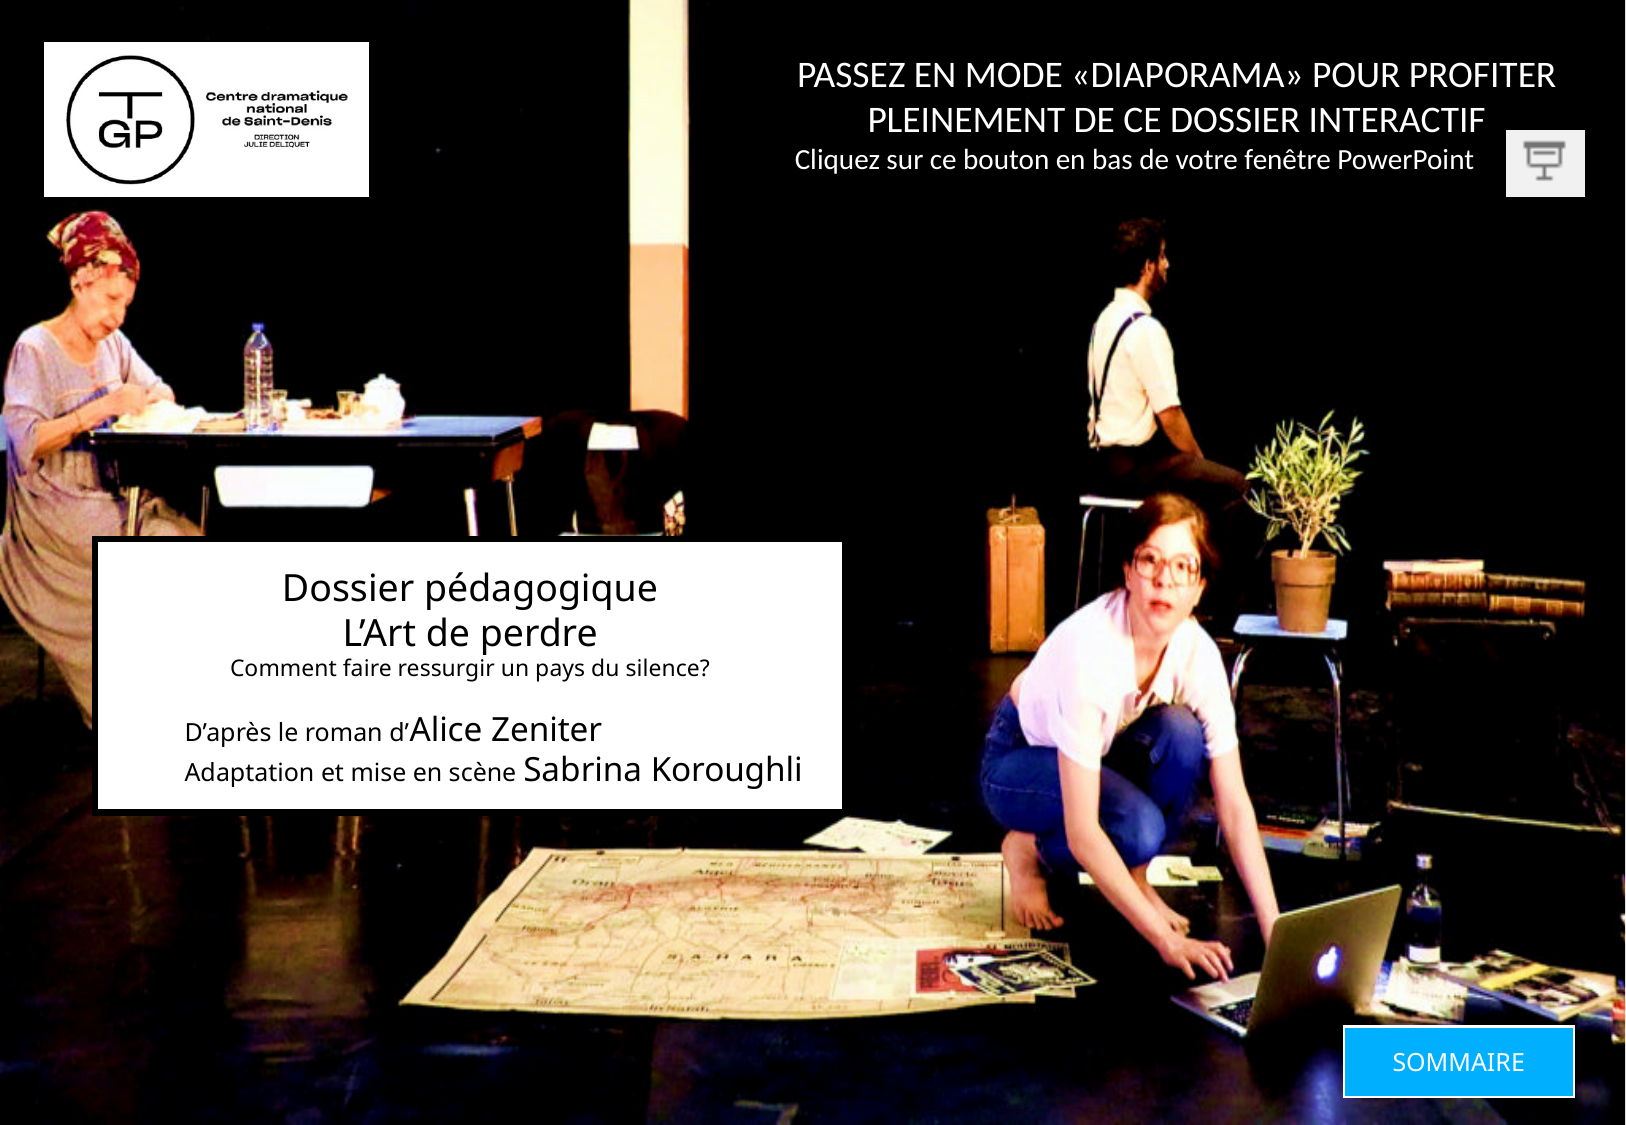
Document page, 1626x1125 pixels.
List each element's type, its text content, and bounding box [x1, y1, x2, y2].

text_box Dossier pédagogique L’Art de perdre Comment faire ressurgir un pays du silence? D’après le roman d’Alice Zeniter Adaptation et mise en scène Sabrina Koroughli [94, 538, 847, 814]
picture [0, 0, 1626, 1125]
text_box SOMMAIRE [1343, 1025, 1575, 1098]
text_box PASSEZ EN MODE «DIAPORAMA» POUR PROFITER PLEINEMENT DE CE DOSSIER INTERACTIF Cliquez sur ce bouton en bas de votre fenêtre PowerPoint [779, 42, 1574, 183]
